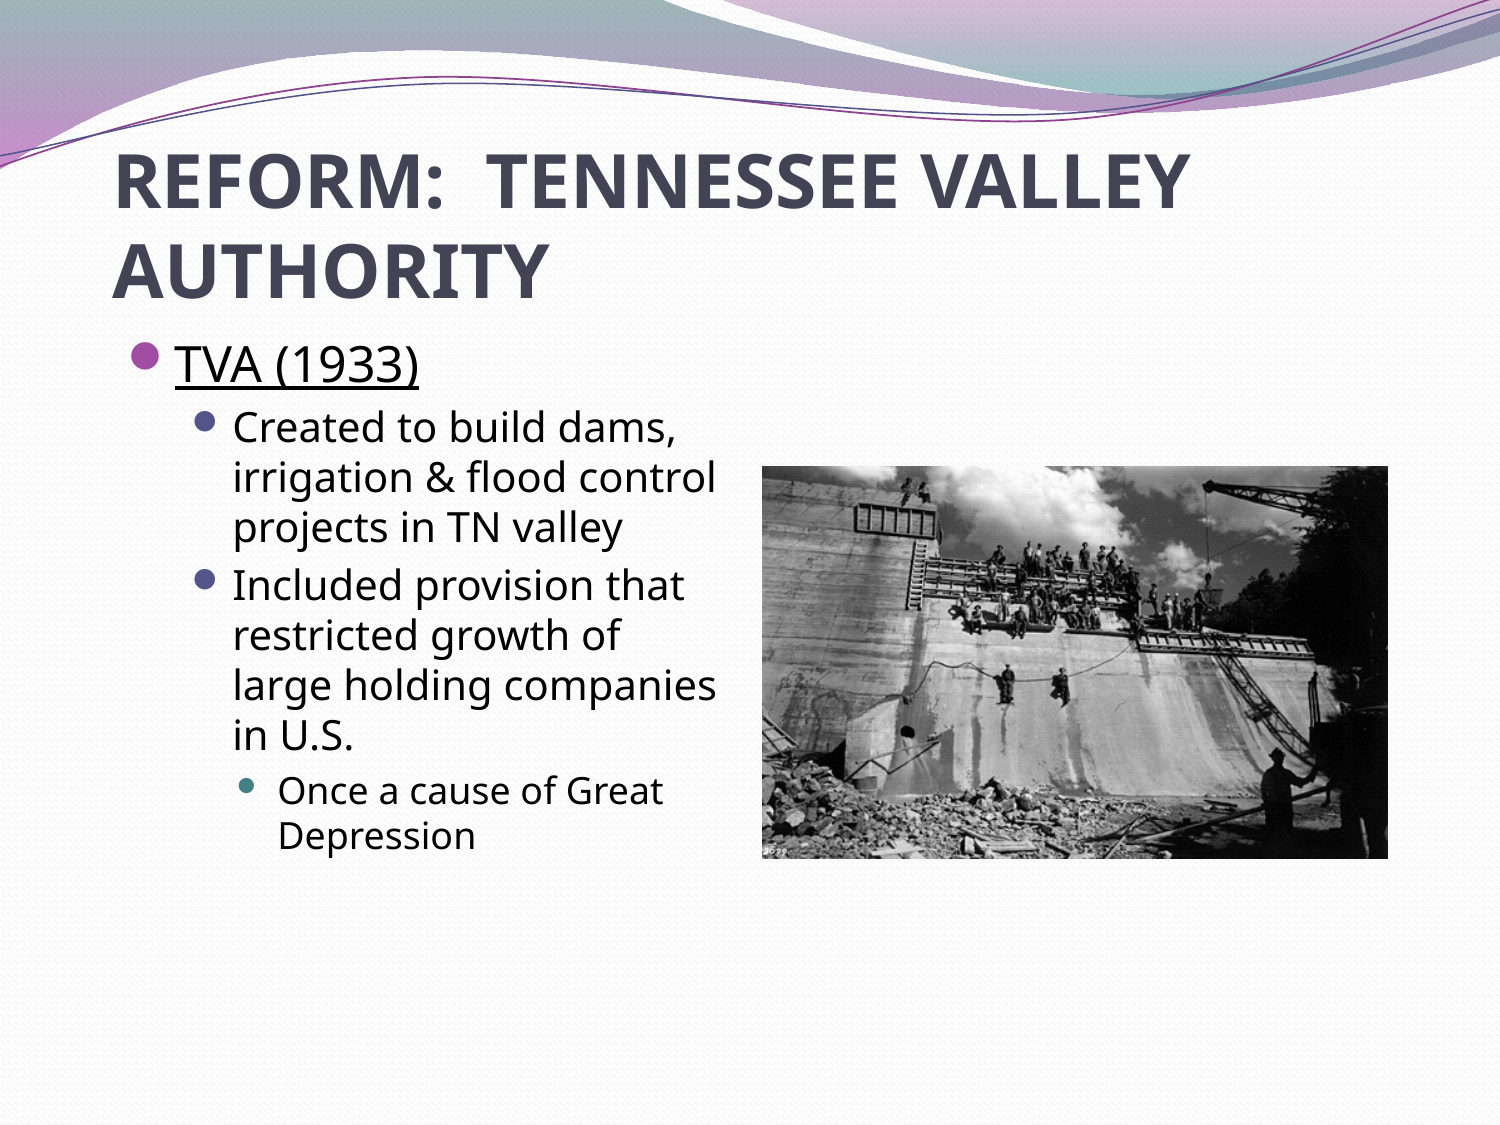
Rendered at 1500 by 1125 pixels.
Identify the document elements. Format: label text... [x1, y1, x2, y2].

title REFORM: TENNESSEE VALLEY AUTHORITY [112, 126, 1388, 314]
list TVA (1933) Created to build dams, irrigation & flood control projects in TN valley Included provision that restricted growth of large holding companies in U.S. Once a cause of Great Depression [112, 324, 738, 1000]
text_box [762, 466, 1388, 859]
